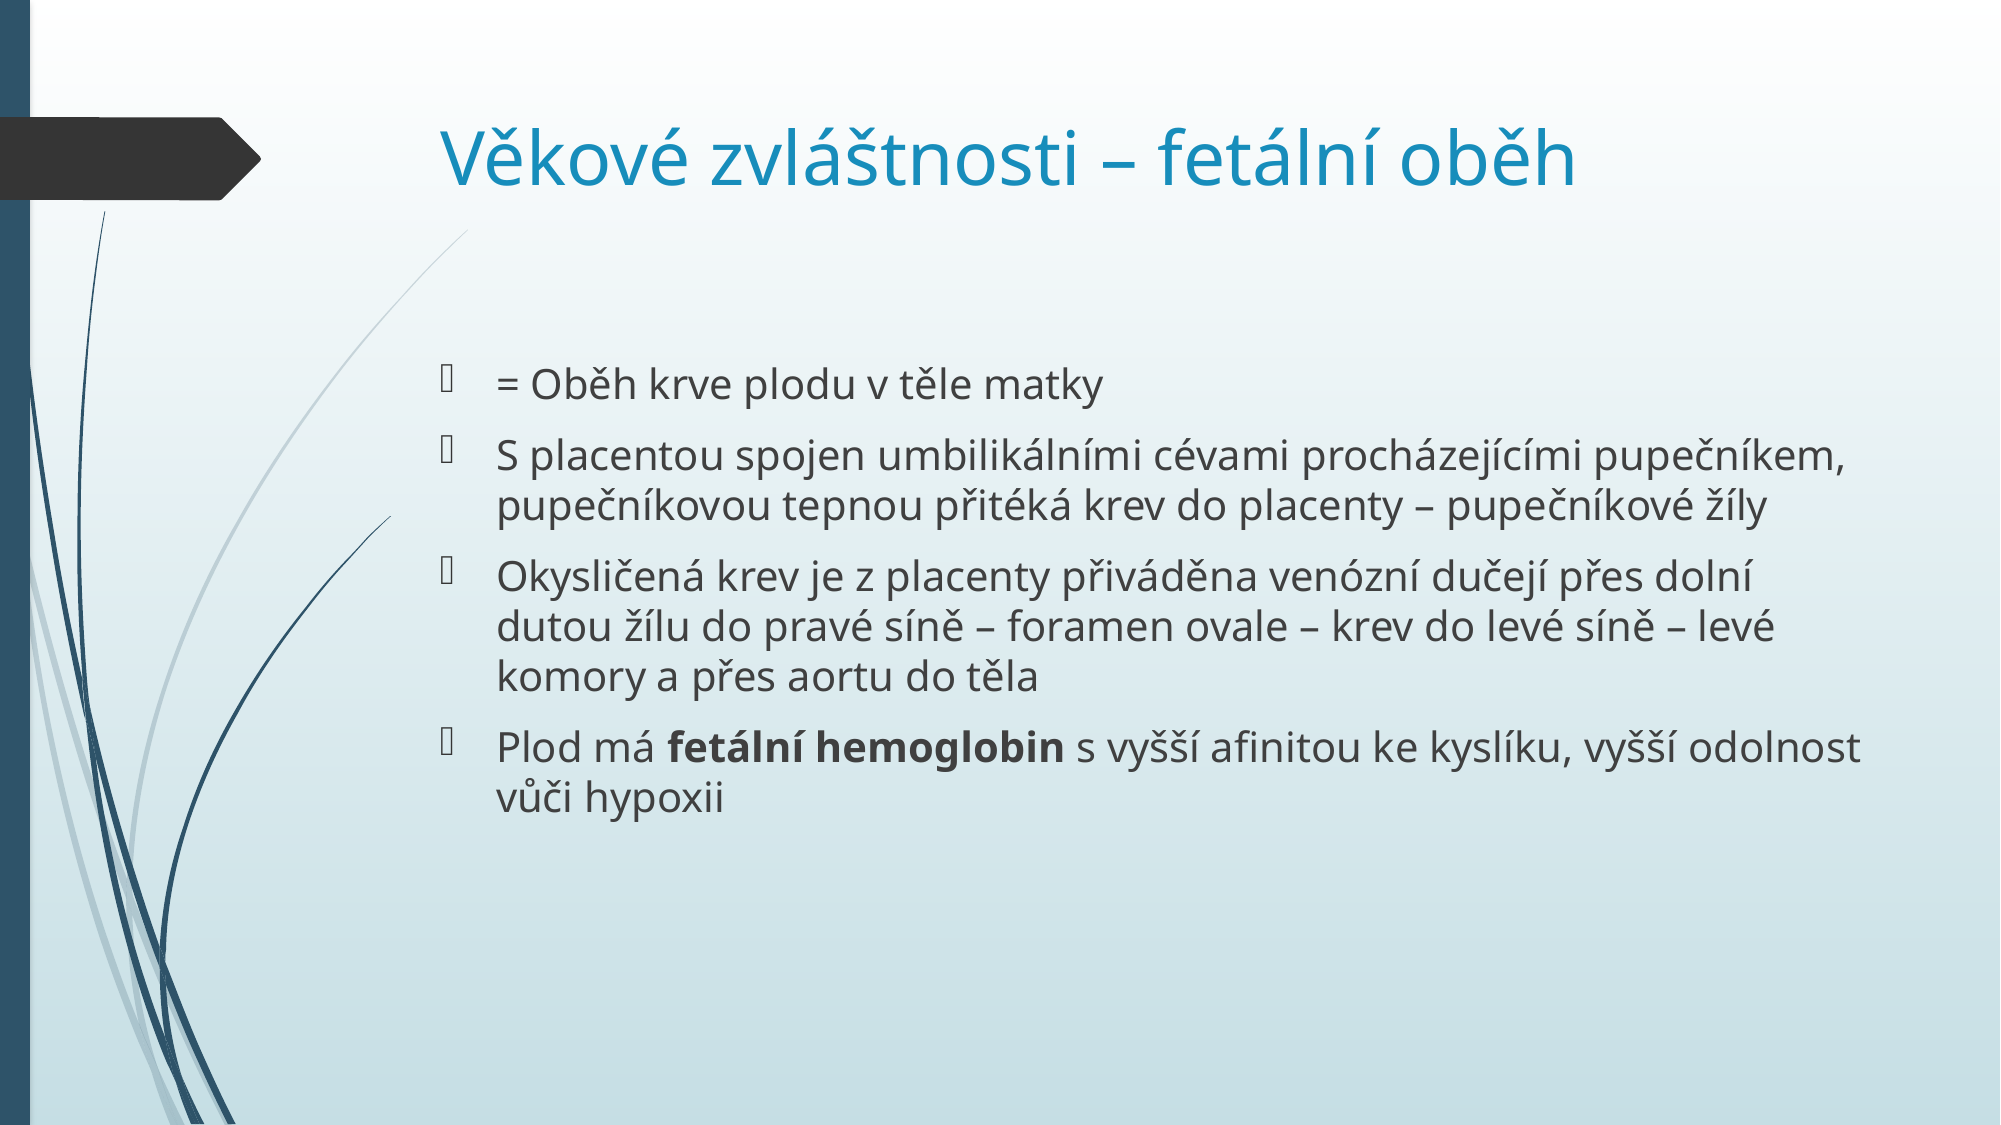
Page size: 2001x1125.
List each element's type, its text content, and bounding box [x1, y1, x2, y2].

title Věkové zvláštnosti – fetální oběh [425, 102, 1888, 313]
list = Oběh krve plodu v těle matky S placentou spojen umbilikálními cévami procházejícími pupečníkem, pupečníkovou tepnou přitéká krev do placenty – pupečníkové žíly Okysličená krev je z placenty přiváděna venózní dučejí přes dolní dutou žílu do pravé síně – foramen ovale – krev do levé síně – levé komory a přes aortu do těla Plod má fetální hemoglobin s vyšší afinitou ke kyslíku, vyšší odolnost vůči hypoxii [424, 350, 1888, 970]
